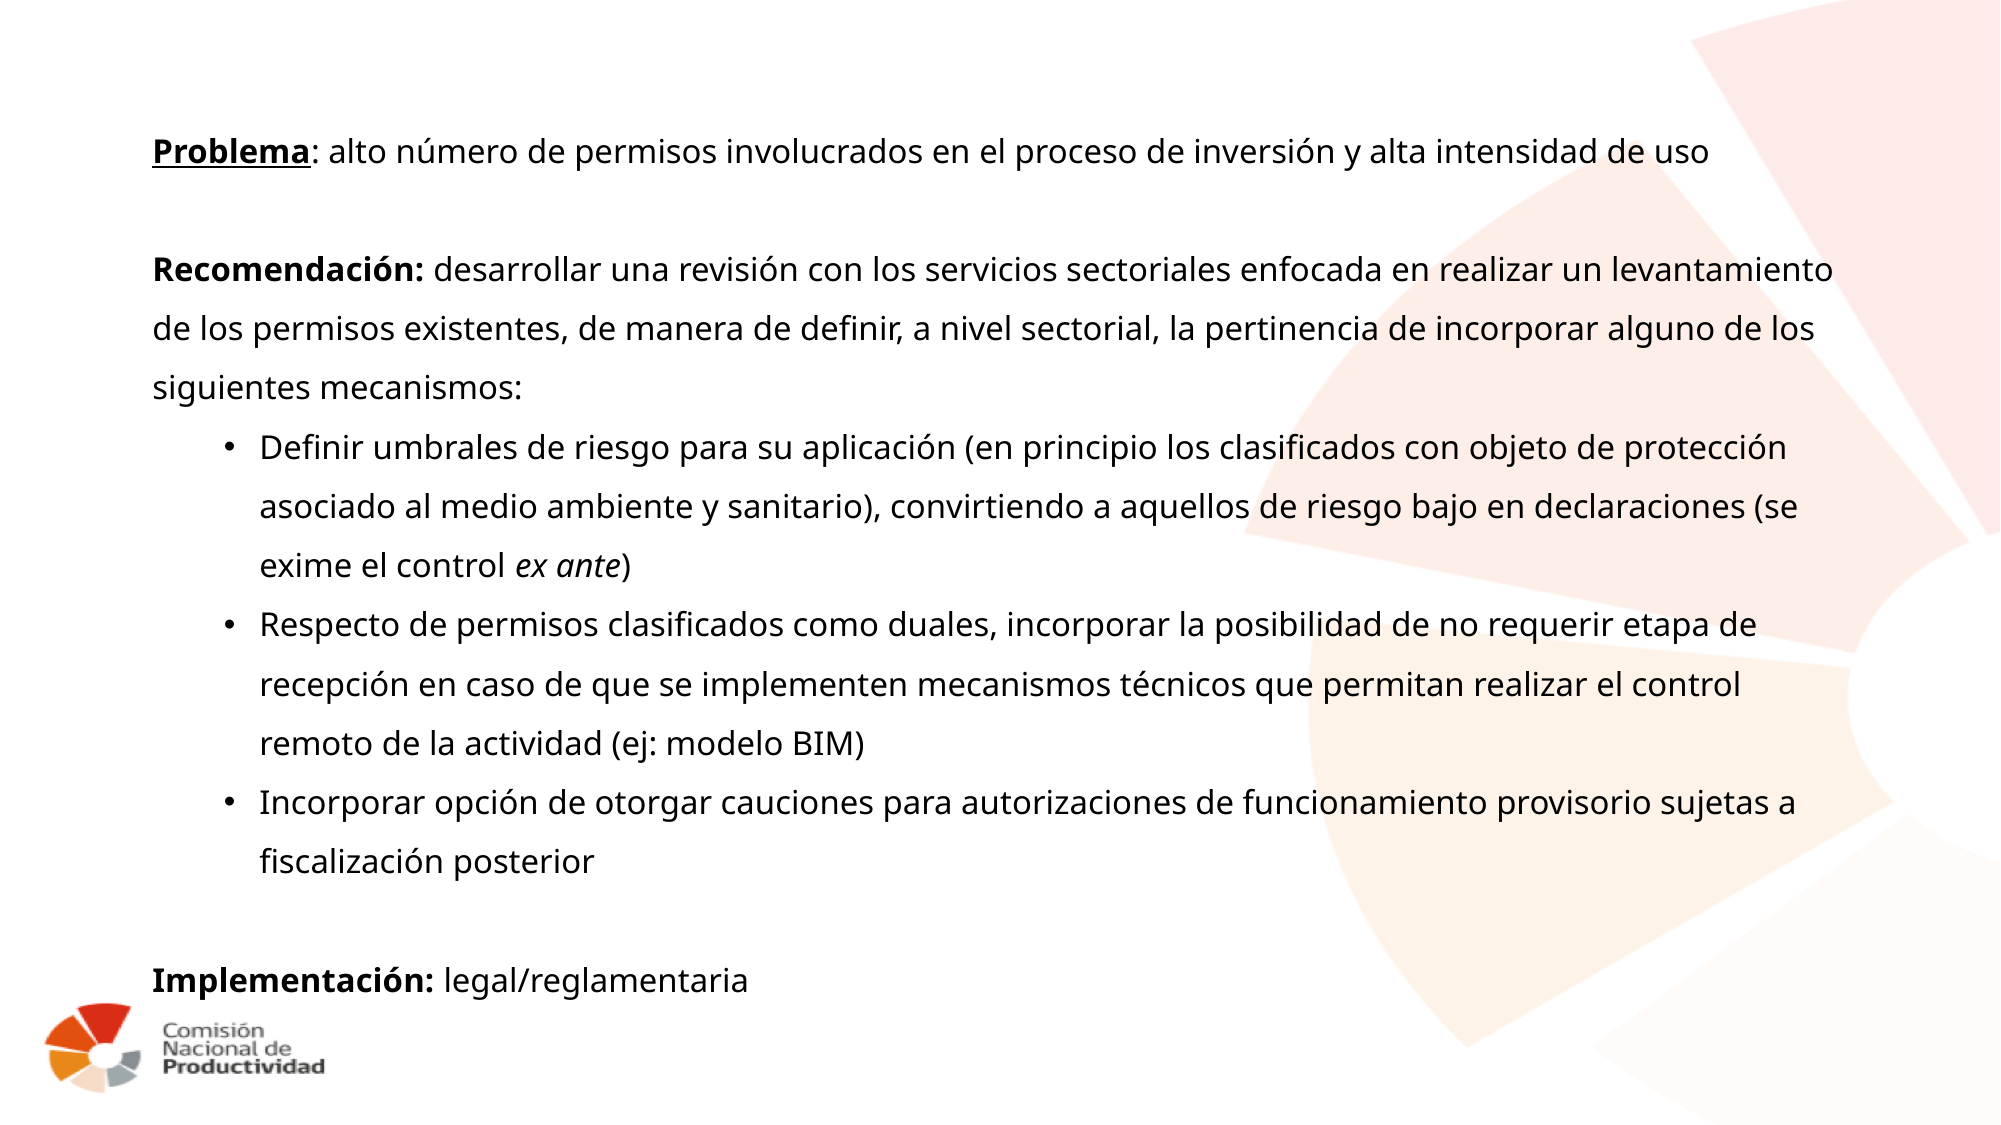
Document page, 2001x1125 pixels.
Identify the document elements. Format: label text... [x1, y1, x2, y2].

list Problema: alto número de permisos involucrados en el proceso de inversión y alta intensidad de uso Recomendación: desarrollar una revisión con los servicios sectoriales enfocada en realizar un levantamiento de los permisos existentes, de manera de definir, a nivel sectorial, la pertinencia de incorporar alguno de los siguientes mecanismos: Definir umbrales de riesgo para su aplicación (en principio los clasificados con objeto de protección asociado al medio ambiente y sanitario), convirtiendo a aquellos de riesgo bajo en declaraciones (se exime el control ex ante) Respecto de permisos clasificados como duales, incorporar la posibilidad de no requerir etapa de recepción en caso de que se implementen mecanismos técnicos que permitan realizar el control remoto de la actividad (ej: modelo BIM) Incorporar opción de otorgar cauciones para autorizaciones de funcionamiento provisorio sujetas a fiscalización posterior Implementación: legal/reglamentaria [137, 102, 1863, 1014]
picture [0, 0, 2001, 1125]
